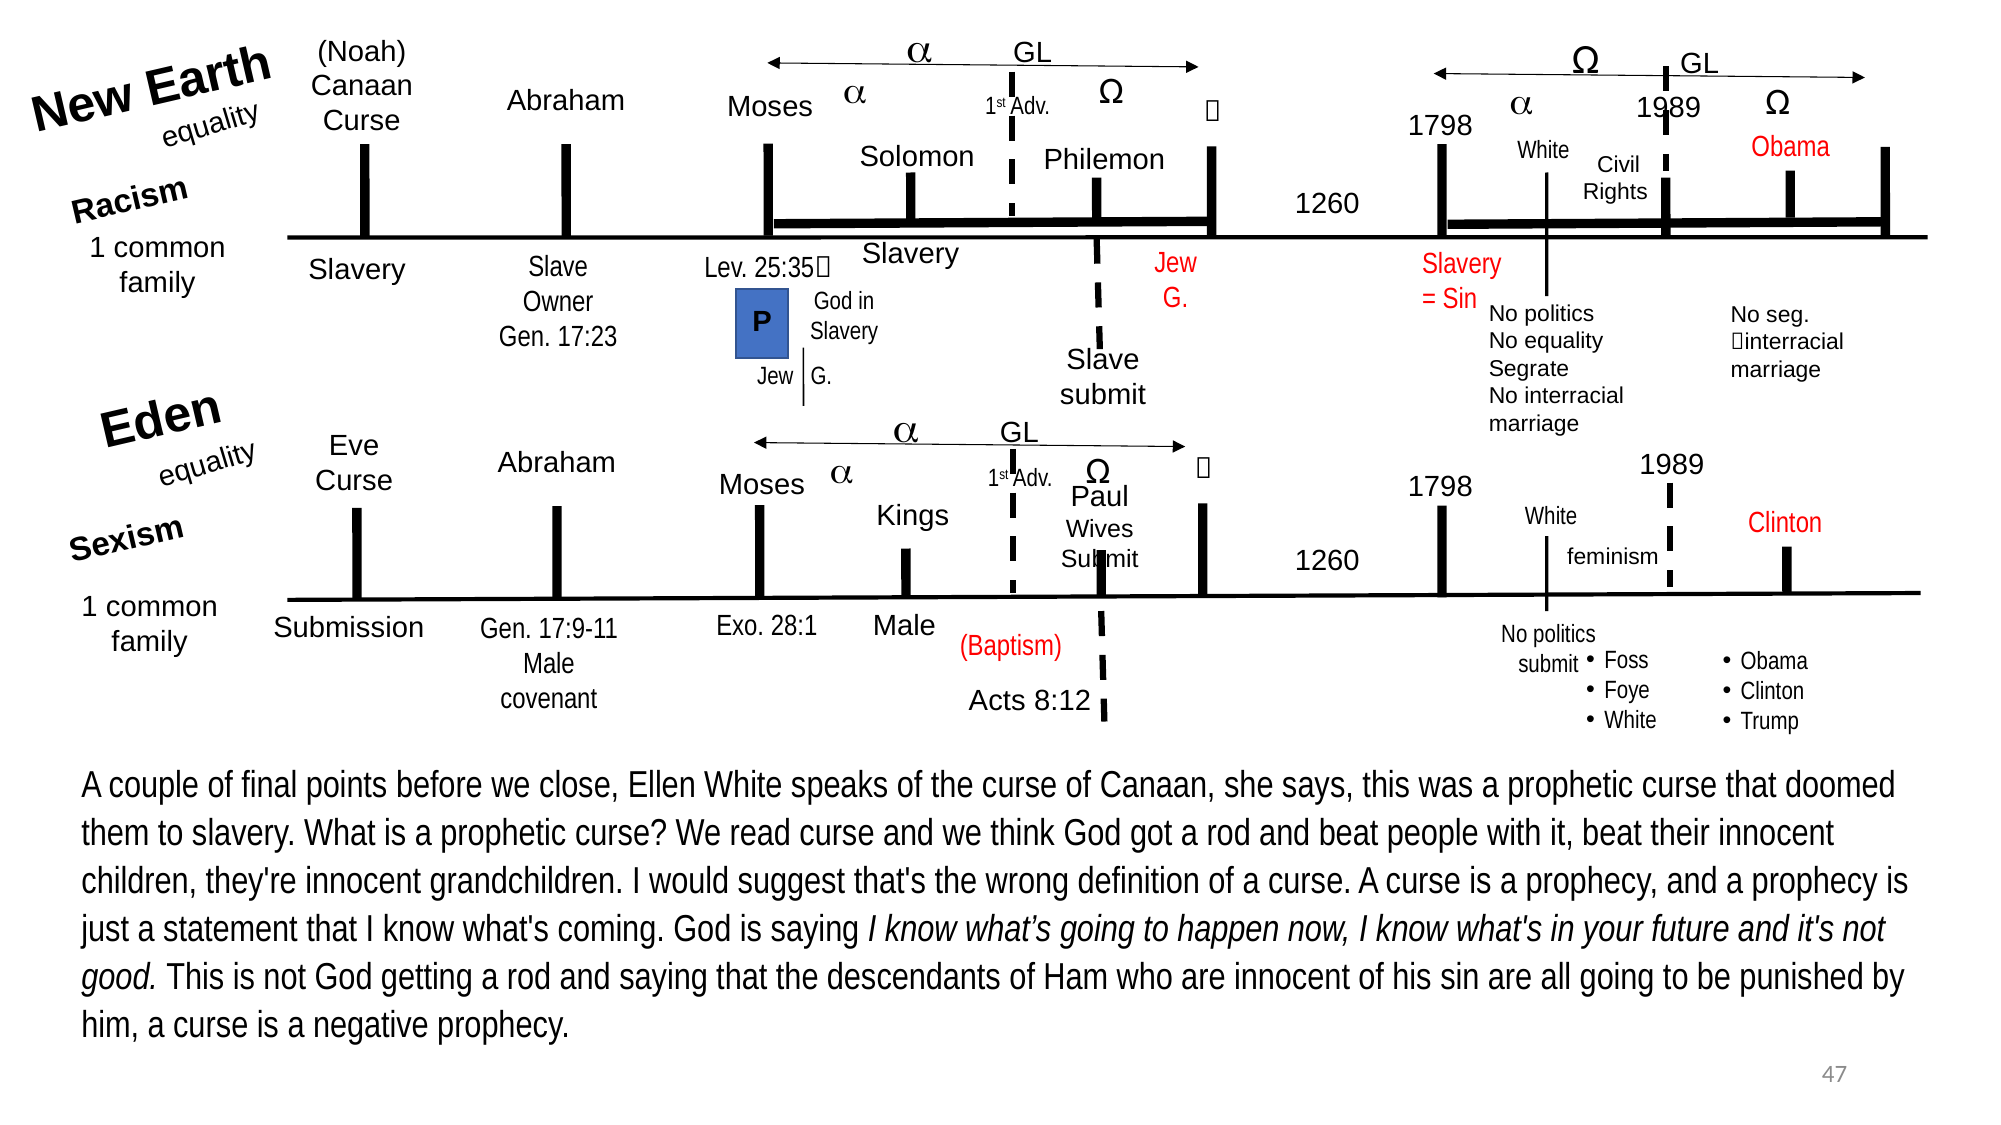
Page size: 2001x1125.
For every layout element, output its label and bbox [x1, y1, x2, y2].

text_box [695, 15, 1199, 220]
text_box [261, 602, 437, 674]
text_box [0, 14, 1928, 739]
text_box [1186, 86, 1240, 140]
text_box [291, 244, 423, 317]
text_box [1252, 535, 1402, 582]
text_box [66, 748, 1934, 1053]
text_box [1252, 178, 1402, 225]
text_box [684, 600, 1098, 747]
text_box [475, 241, 641, 369]
text_box [1716, 638, 1832, 739]
slide_number [1412, 1053, 1863, 1103]
text_box [1724, 293, 1872, 403]
text_box [466, 603, 632, 722]
